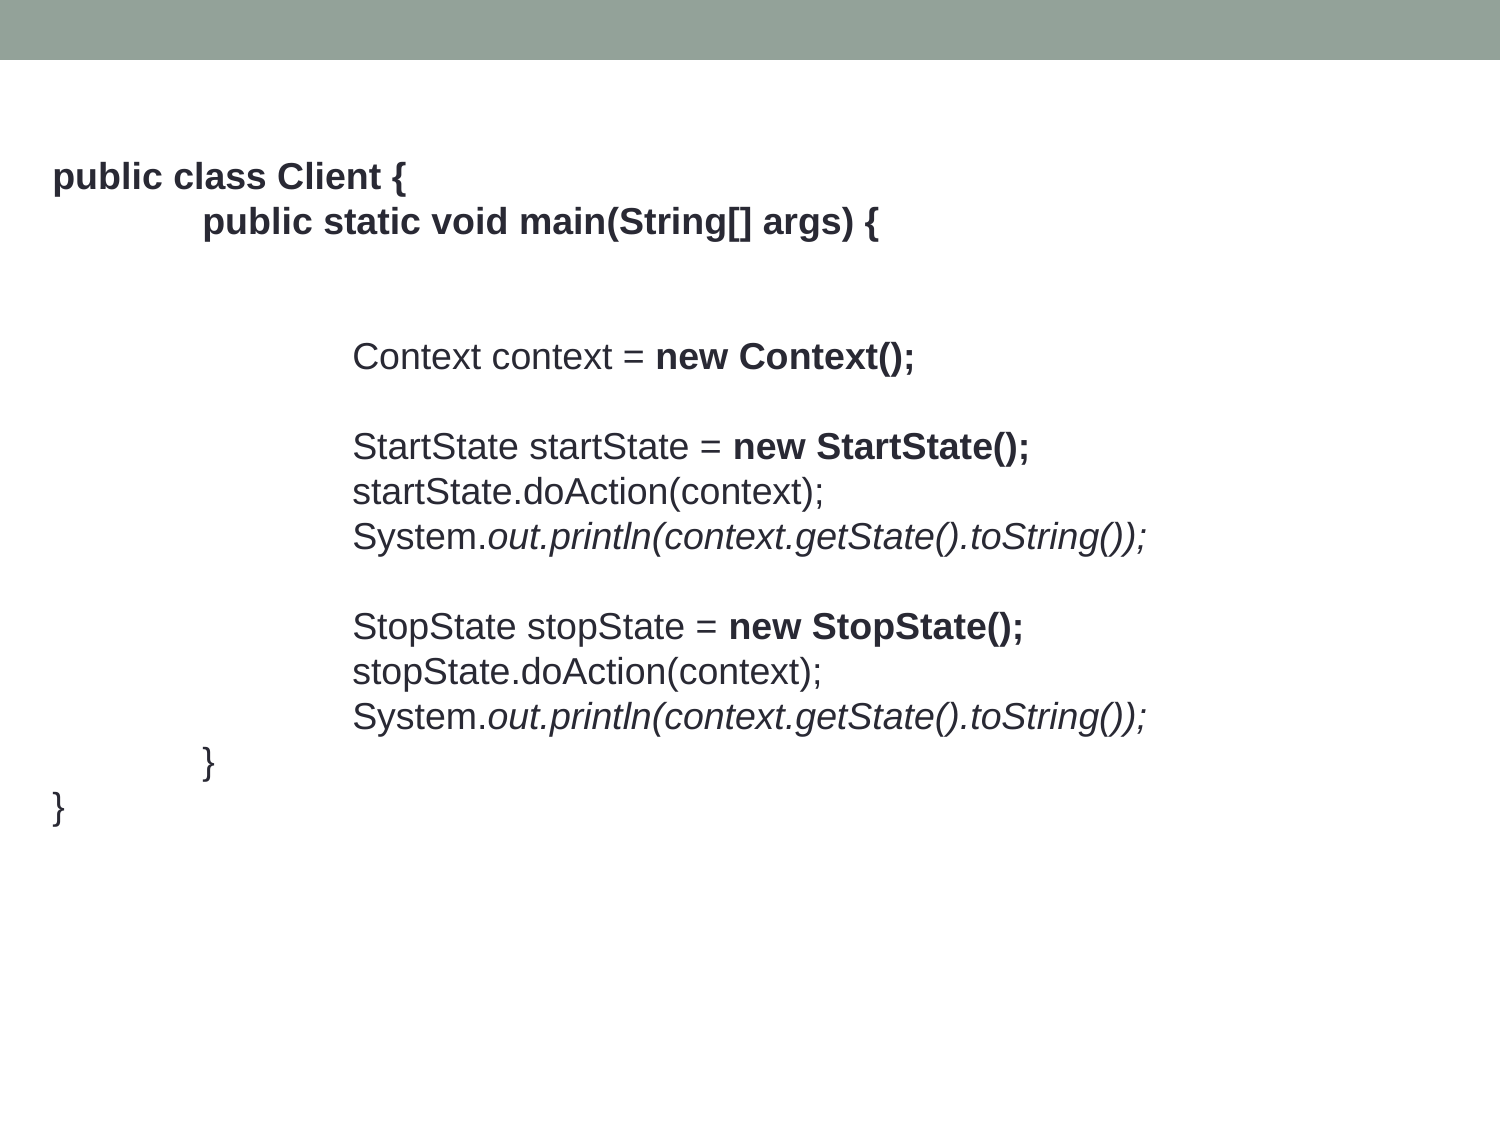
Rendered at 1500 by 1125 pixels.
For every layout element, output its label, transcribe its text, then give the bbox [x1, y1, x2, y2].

text_box public class Client { public static void main(String[] args) { Context context = new Context(); StartState startState = new StartState(); startState.doAction(context); System.out.println(context.getState().toString()); StopState stopState = new StopState(); stopState.doAction(context); System.out.println(context.getState().toString()); } } [37, 99, 1475, 970]
